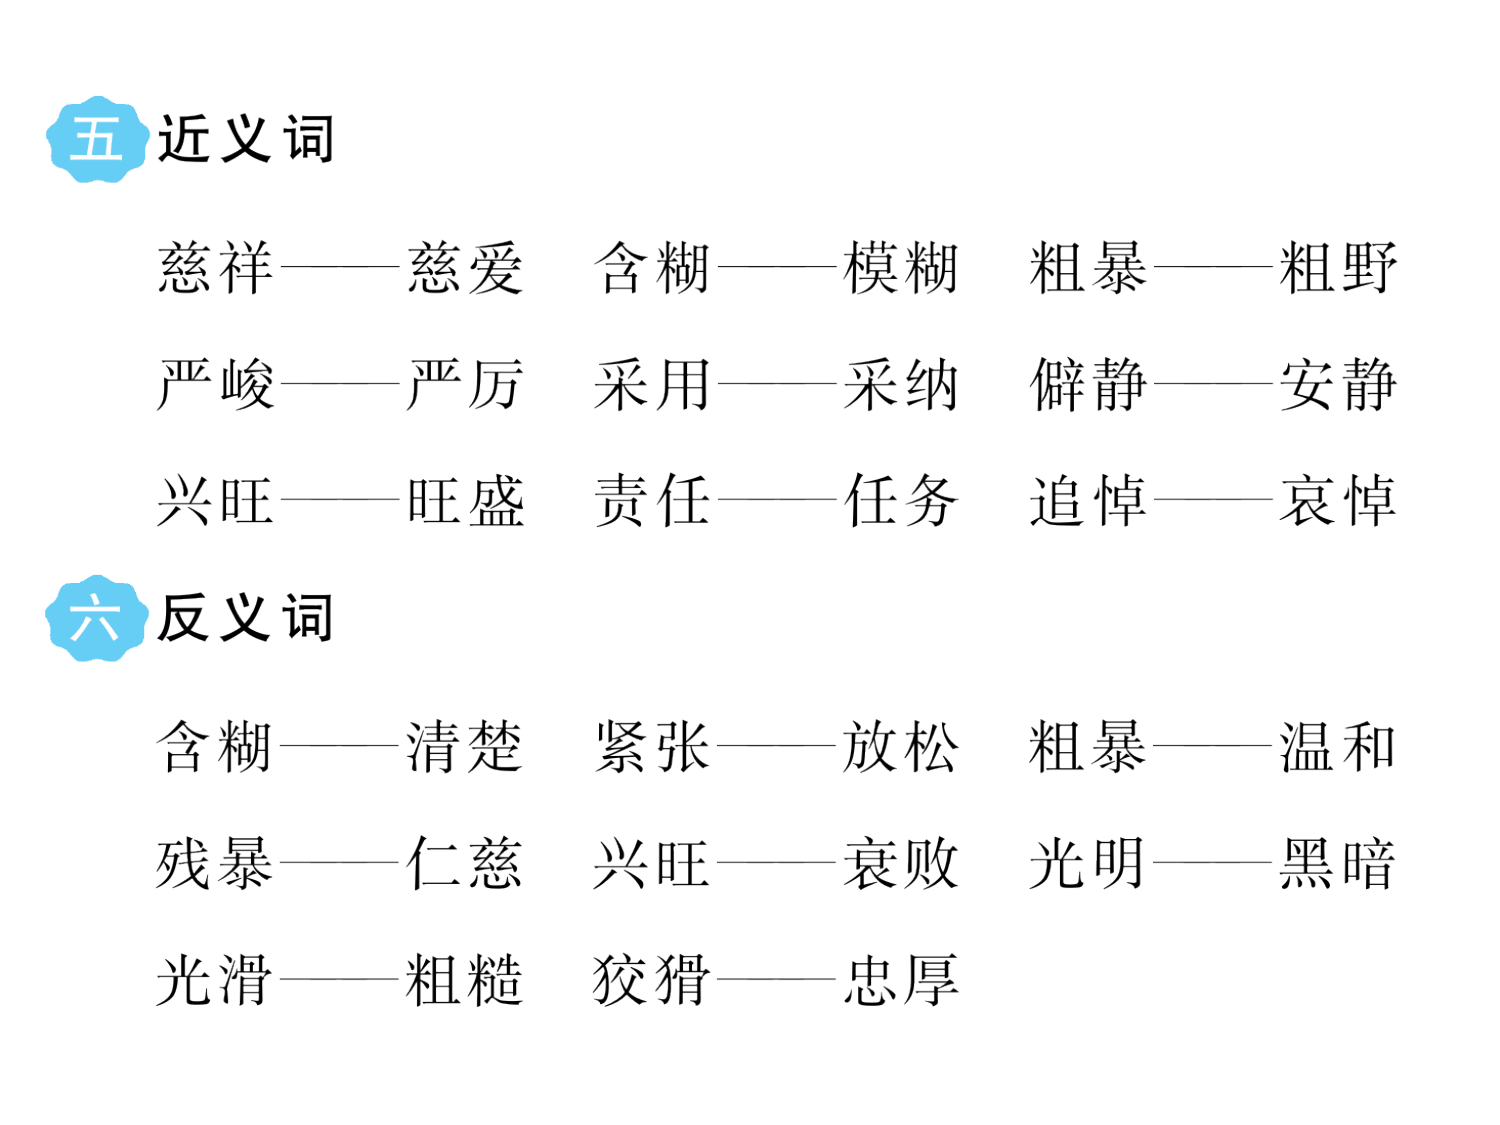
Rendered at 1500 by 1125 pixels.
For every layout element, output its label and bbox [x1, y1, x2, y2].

picture [40, 66, 1459, 1047]
